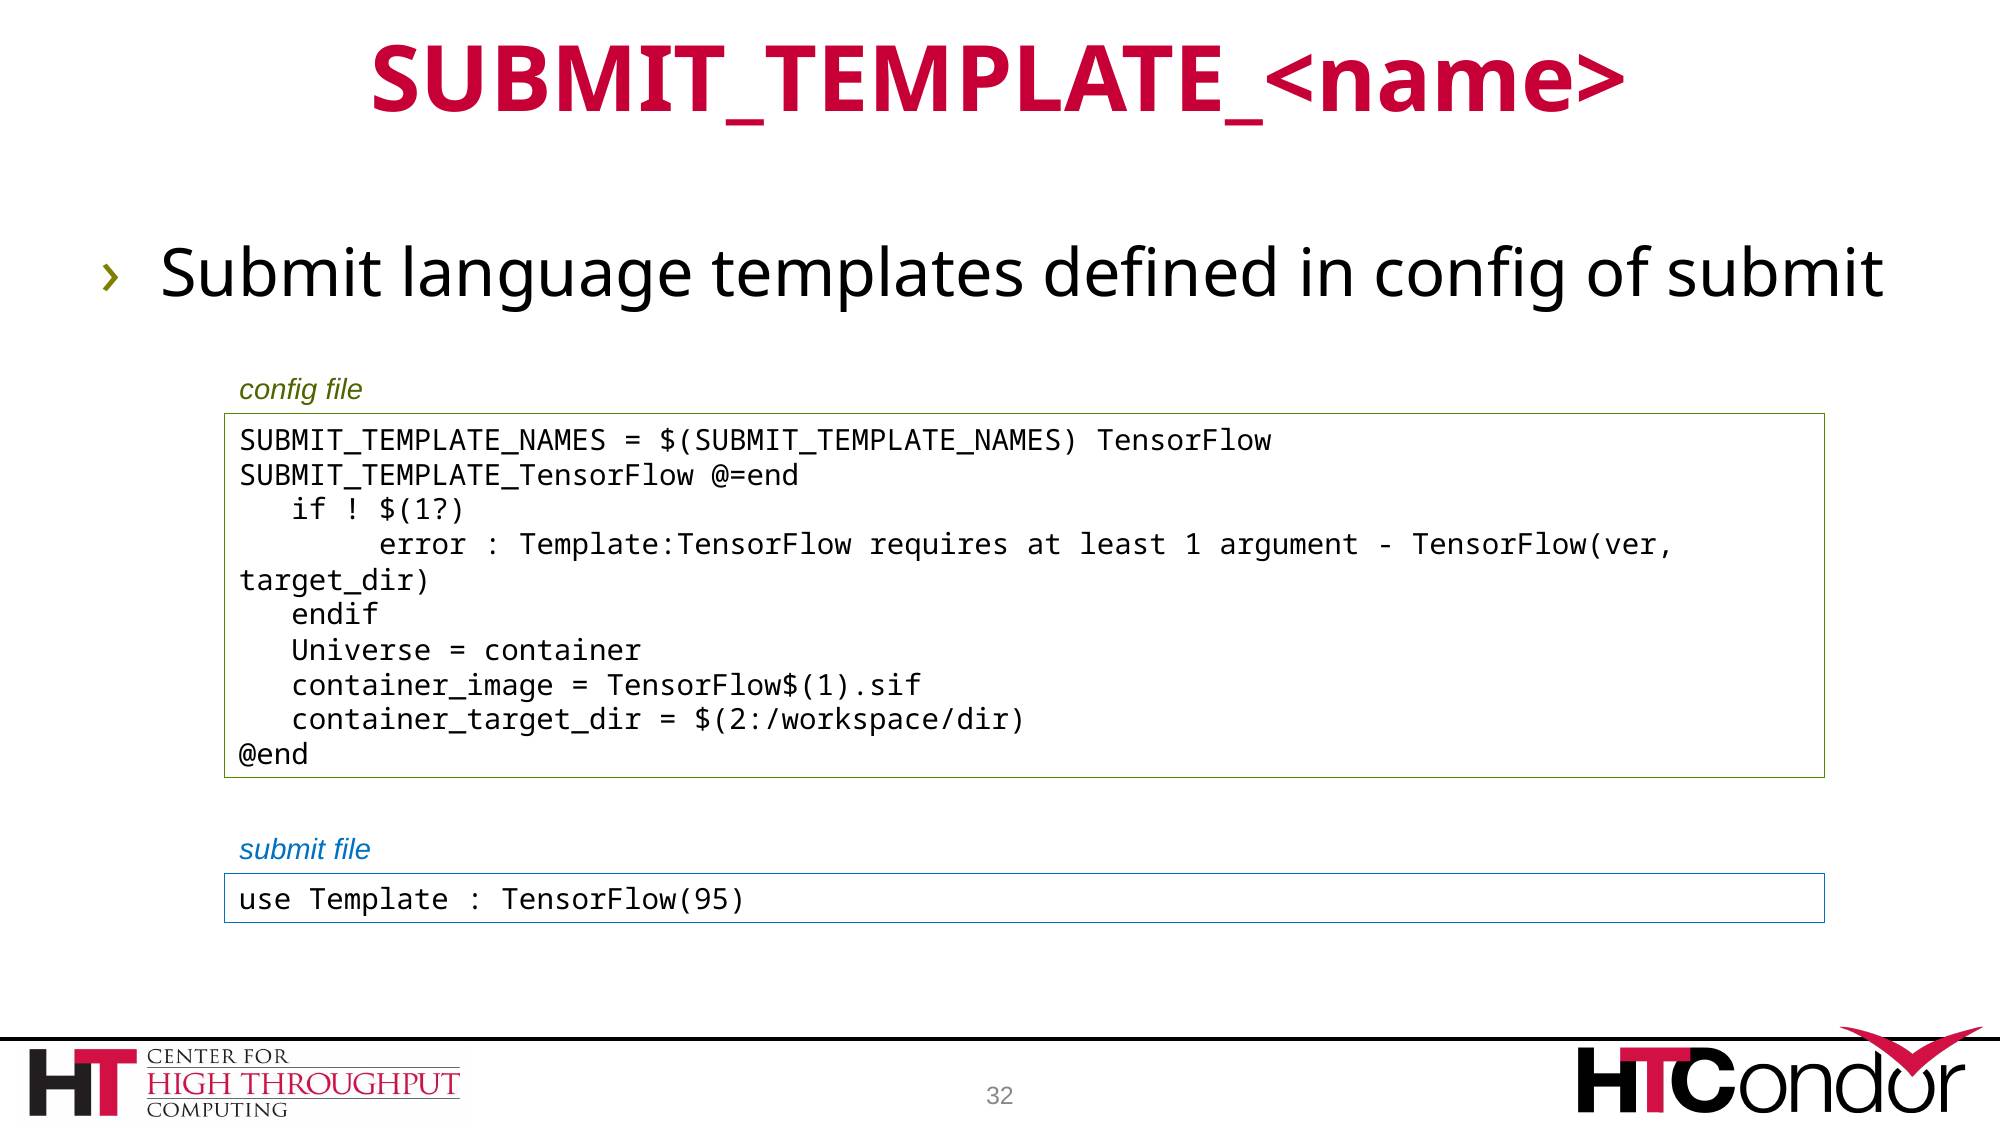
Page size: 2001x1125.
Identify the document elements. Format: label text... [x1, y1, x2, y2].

list Submit language templates defined in config of submit [70, 222, 1908, 324]
text_box config file [224, 363, 379, 413]
text_box submit file [224, 822, 387, 873]
text_box SUBMIT_TEMPLATE_NAMES = $(SUBMIT_TEMPLATE_NAMES) TensorFlow SUBMIT_TEMPLATE_TensorFlow @=end if ! $(1?) error : Template:TensorFlow requires at least 1 argument - TensorFlow(ver, target_dir) endif Universe = container container_image = TensorFlow$(1).sif container_target_dir = $(2:/workspace/dir) @end [224, 413, 1825, 778]
picture [20, 1041, 469, 1125]
title SUBMIT_TEMPLATE_<name> [0, 0, 2000, 150]
picture [1573, 1025, 1988, 1119]
text_box use Template : TensorFlow(95) [224, 873, 1825, 923]
slide_number 32 [766, 1065, 1234, 1125]
